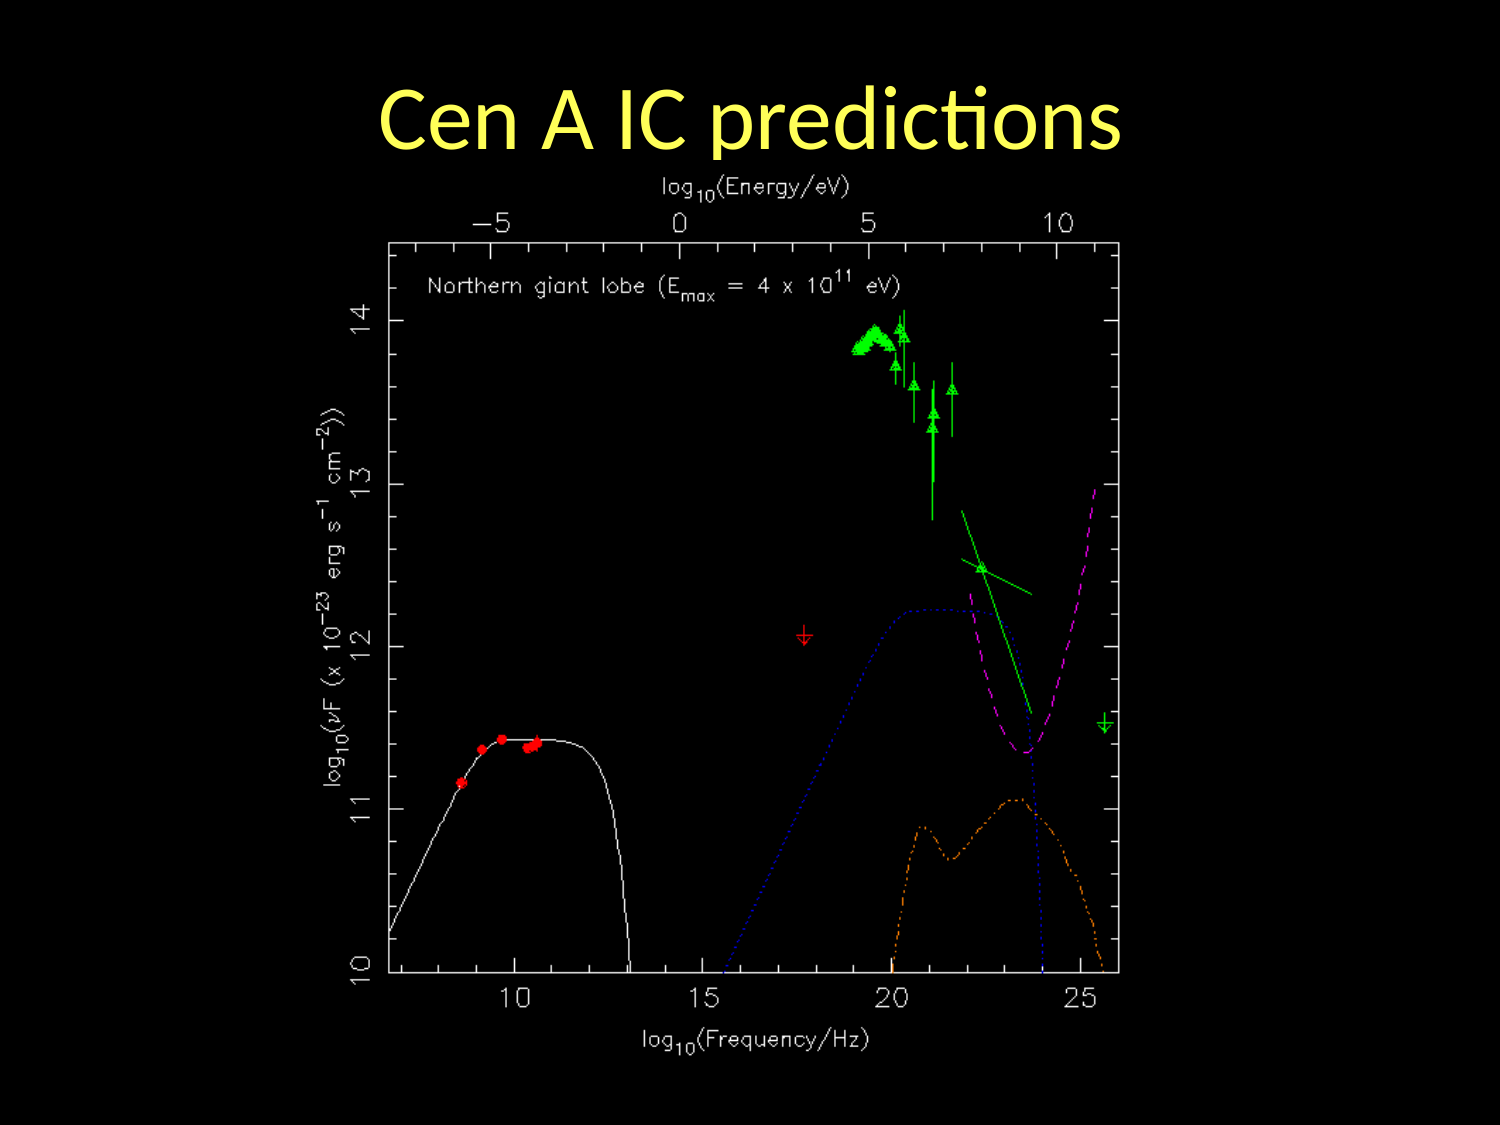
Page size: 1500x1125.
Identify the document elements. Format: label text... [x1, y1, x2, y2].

title Cen A IC predictions [76, 18, 1428, 207]
picture [306, 160, 1146, 1089]
